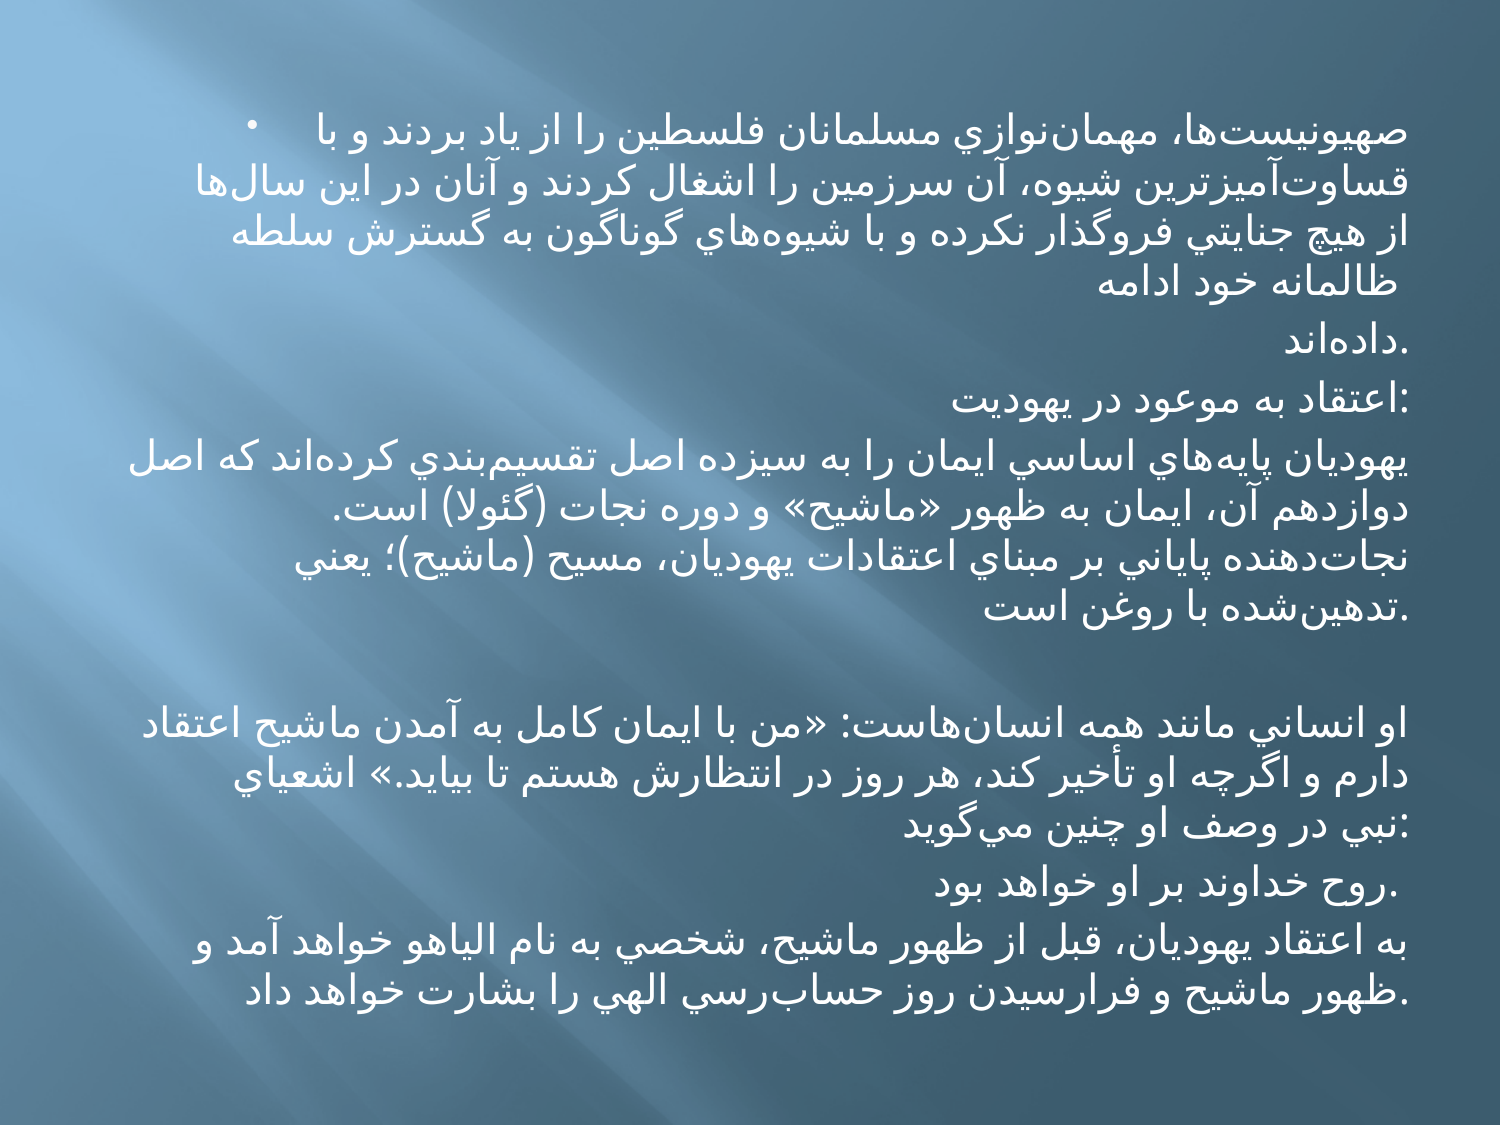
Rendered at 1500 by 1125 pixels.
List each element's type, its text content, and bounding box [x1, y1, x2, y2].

list صهيونيست‌ها، مهمان‌نوازي مسلمانان فلسطين را از ياد بردند و با قساوت‌آميزترين شيوه، آن سرزمين را اشغال کردند و آنان در اين سال‌ها از هيچ جنايتي فروگذار نکرده‌ و با شيوه‌هاي گوناگون به گسترش سلطه ظالمانه خود ادامه داده‌اند. اعتقاد به موعود در يهوديت: يهوديان پايه‌هاي اساسي ايمان را به سيزده اصل تقسيم‌بندي کرده‌اند که اصل دوازدهم آن، ايمان به ظهور «ماشيح» و دوره نجات (گئولا) است. نجات‌دهنده پاياني بر مبناي اعتقادات يهوديان، مسيح (ماشيح)؛ يعني تدهين‌شده با روغن است. او انساني مانند همه انسان‌هاست: «من با ايمان کامل به آمدن ماشيح اعتقاد دارم و اگرچه او تأخير کند، هر روز در انتظارش هستم تا بيايد.» اشعياي نبي در وصف او چنين مي‌گويد: روح خداوند بر او خواهد بود. به اعتقاد يهوديان، قبل از ظهور ماشيح، شخصي به نام الياهو خواهد آمد و ظهور ماشيح و فرارسيدن روز حساب‌رسي الهي را بشارت خواهد داد. [75, 37, 1425, 1075]
